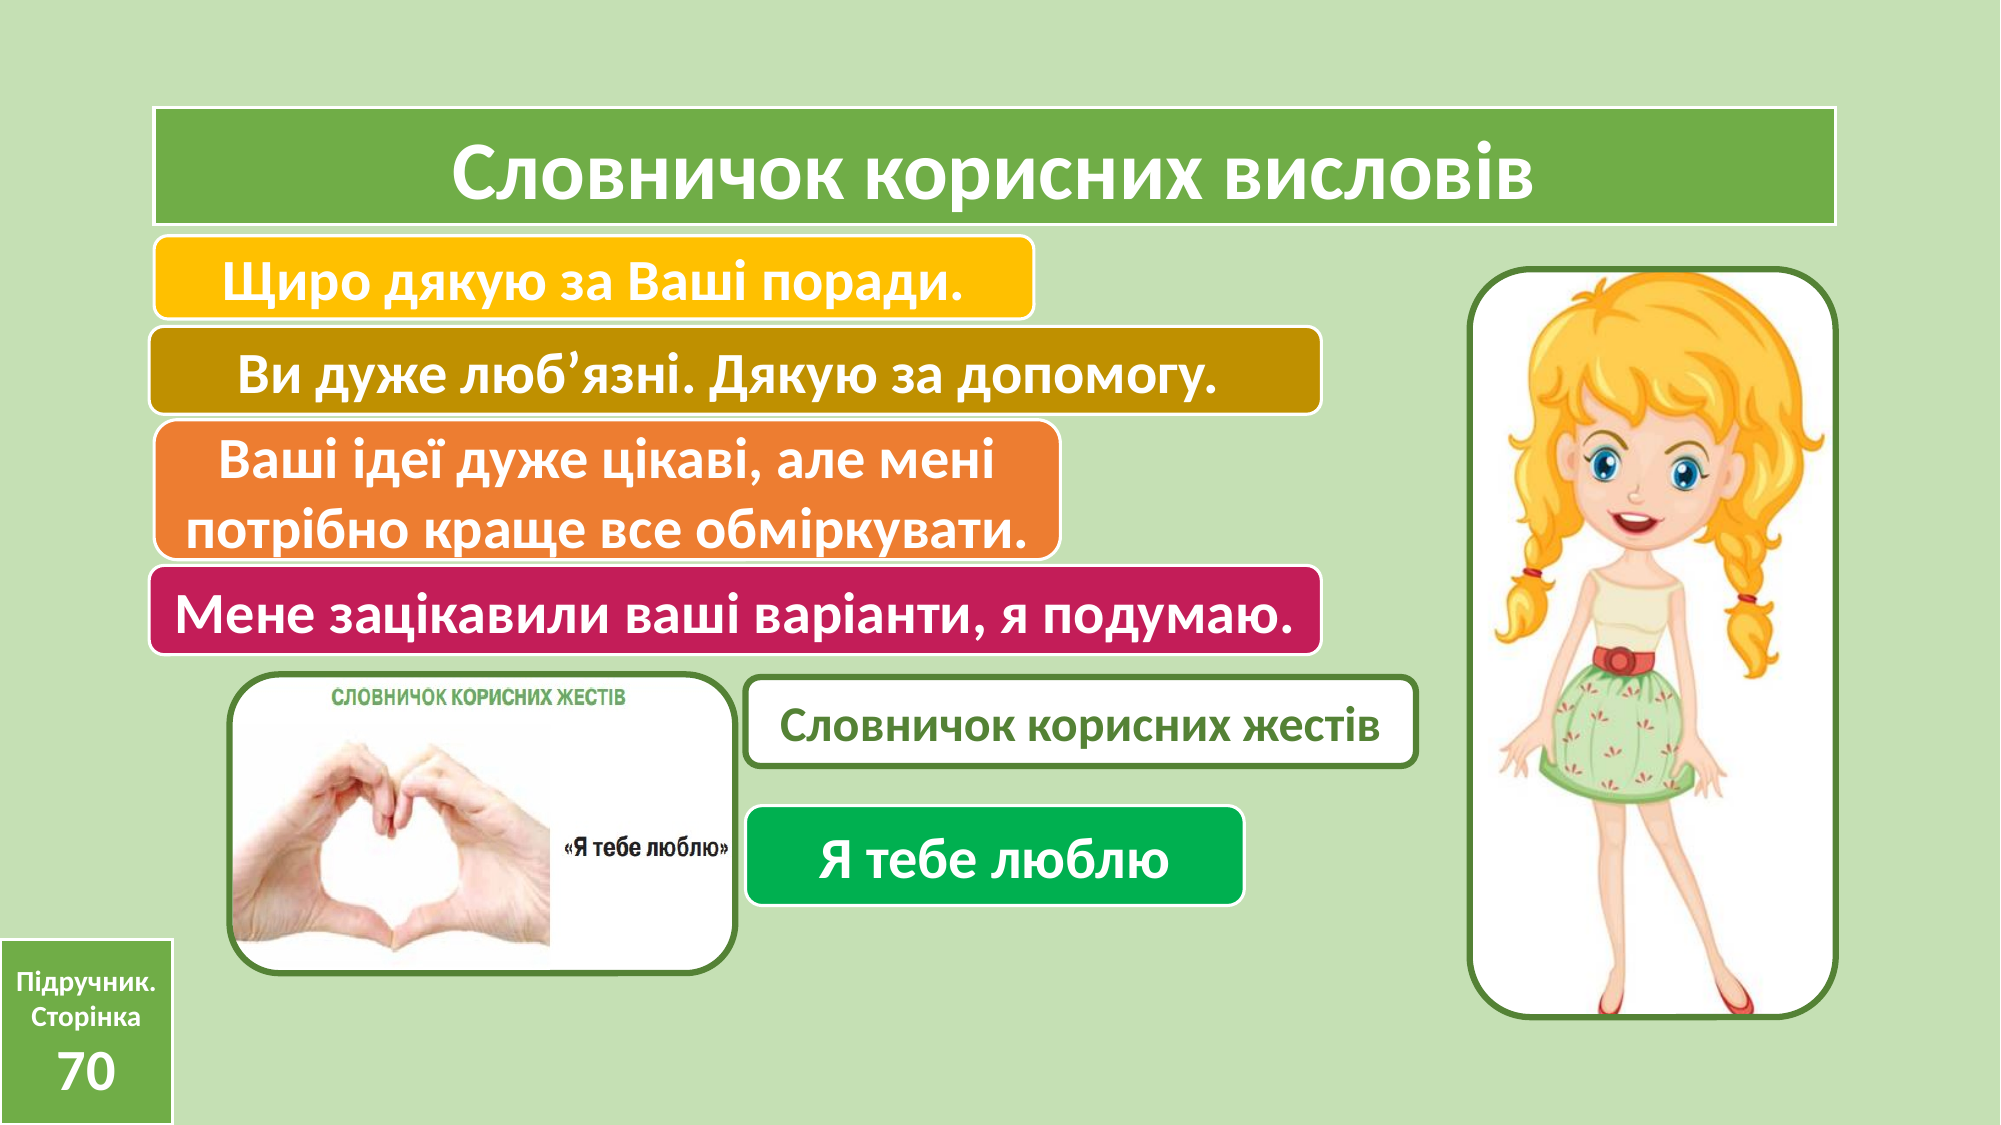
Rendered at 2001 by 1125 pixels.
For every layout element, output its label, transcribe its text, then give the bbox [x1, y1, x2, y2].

text_box Підручник. Сторінка 70 [0, 938, 174, 1125]
text_box Словничок корисних висловів [152, 106, 1837, 226]
picture [229, 674, 736, 974]
text_box Ви дуже люб’язні. Дякую за допомогу. [147, 324, 1323, 416]
text_box Словничок корисних жестів [744, 676, 1418, 768]
text_box Я тебе люблю [743, 804, 1246, 908]
picture [1469, 269, 1836, 1018]
text_box Ваші ідеї дуже цікаві, але мені потрібно краще все обміркувати. [152, 418, 1062, 562]
text_box Мене зацікавили ваші варіанти, я подумаю. [147, 563, 1323, 657]
text_box Щиро дякую за Ваші поради. [152, 234, 1036, 321]
